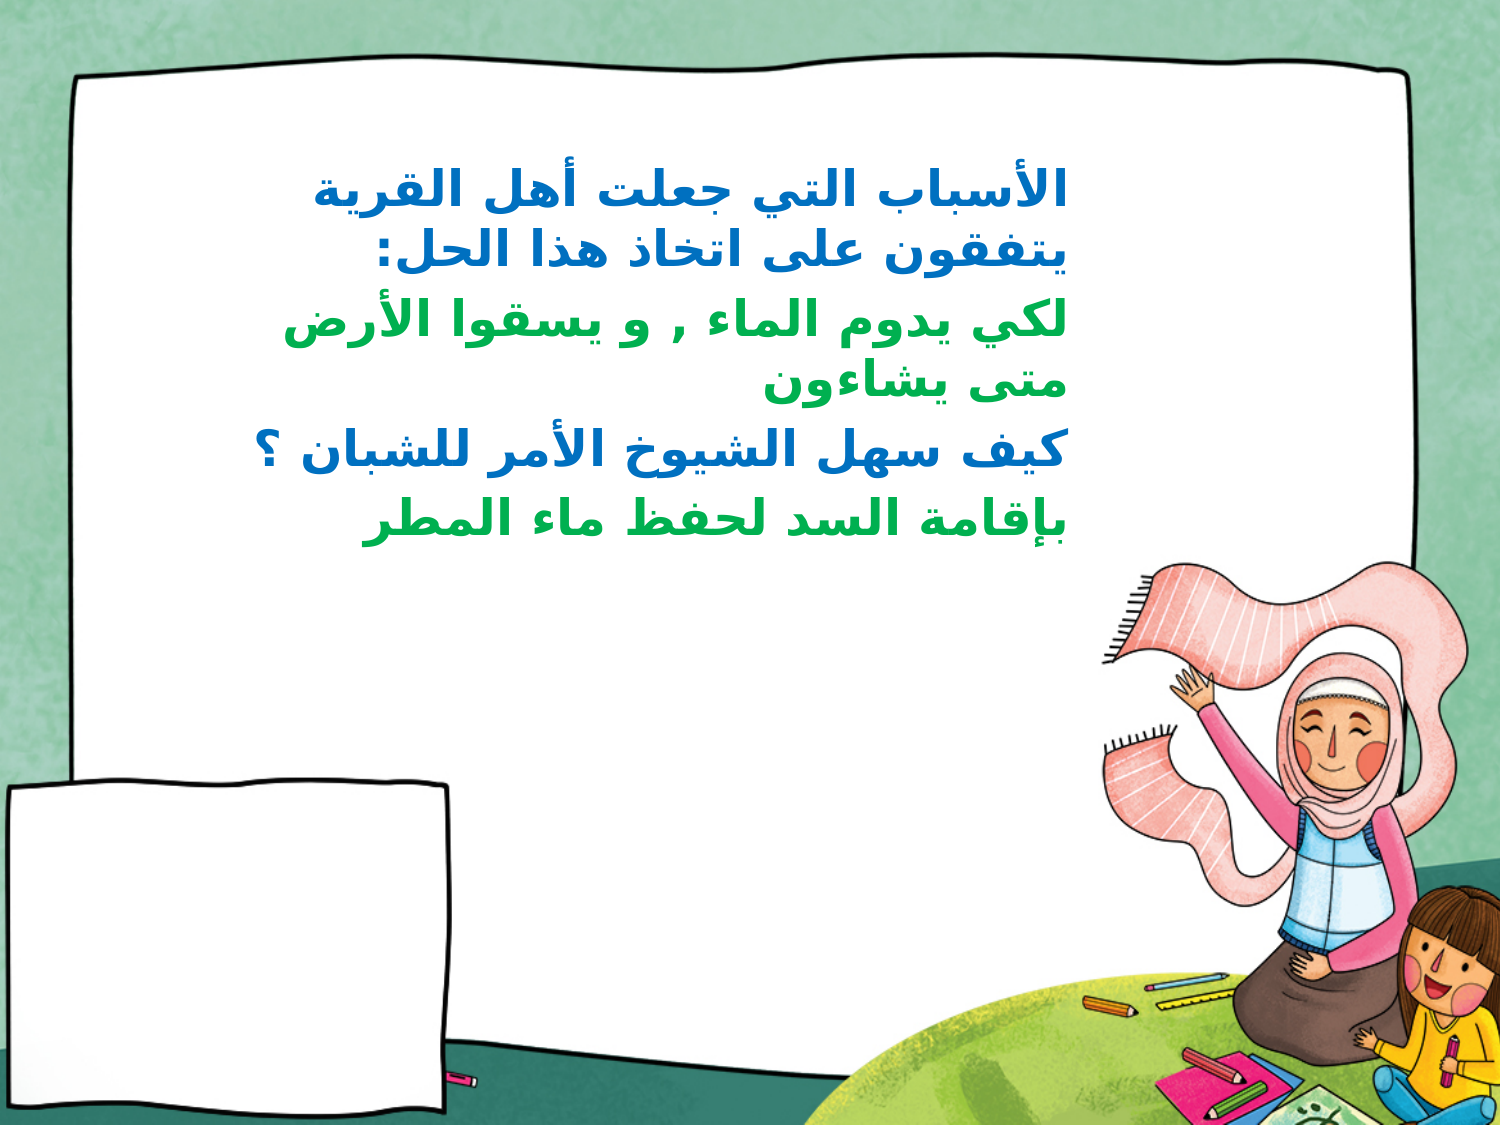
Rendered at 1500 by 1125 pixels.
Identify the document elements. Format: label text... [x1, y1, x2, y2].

picture [0, 0, 1500, 1125]
list الأسباب التي جعلت أهل القرية يتفقون على اتخاذ هذا الحل: لكي يدوم الماء , و يسقوا الأرض متى يشاءون كيف سهل الشيوخ الأمر للشبان ؟ بإقامة السد لحفظ ماء المطر [180, 78, 1085, 1010]
